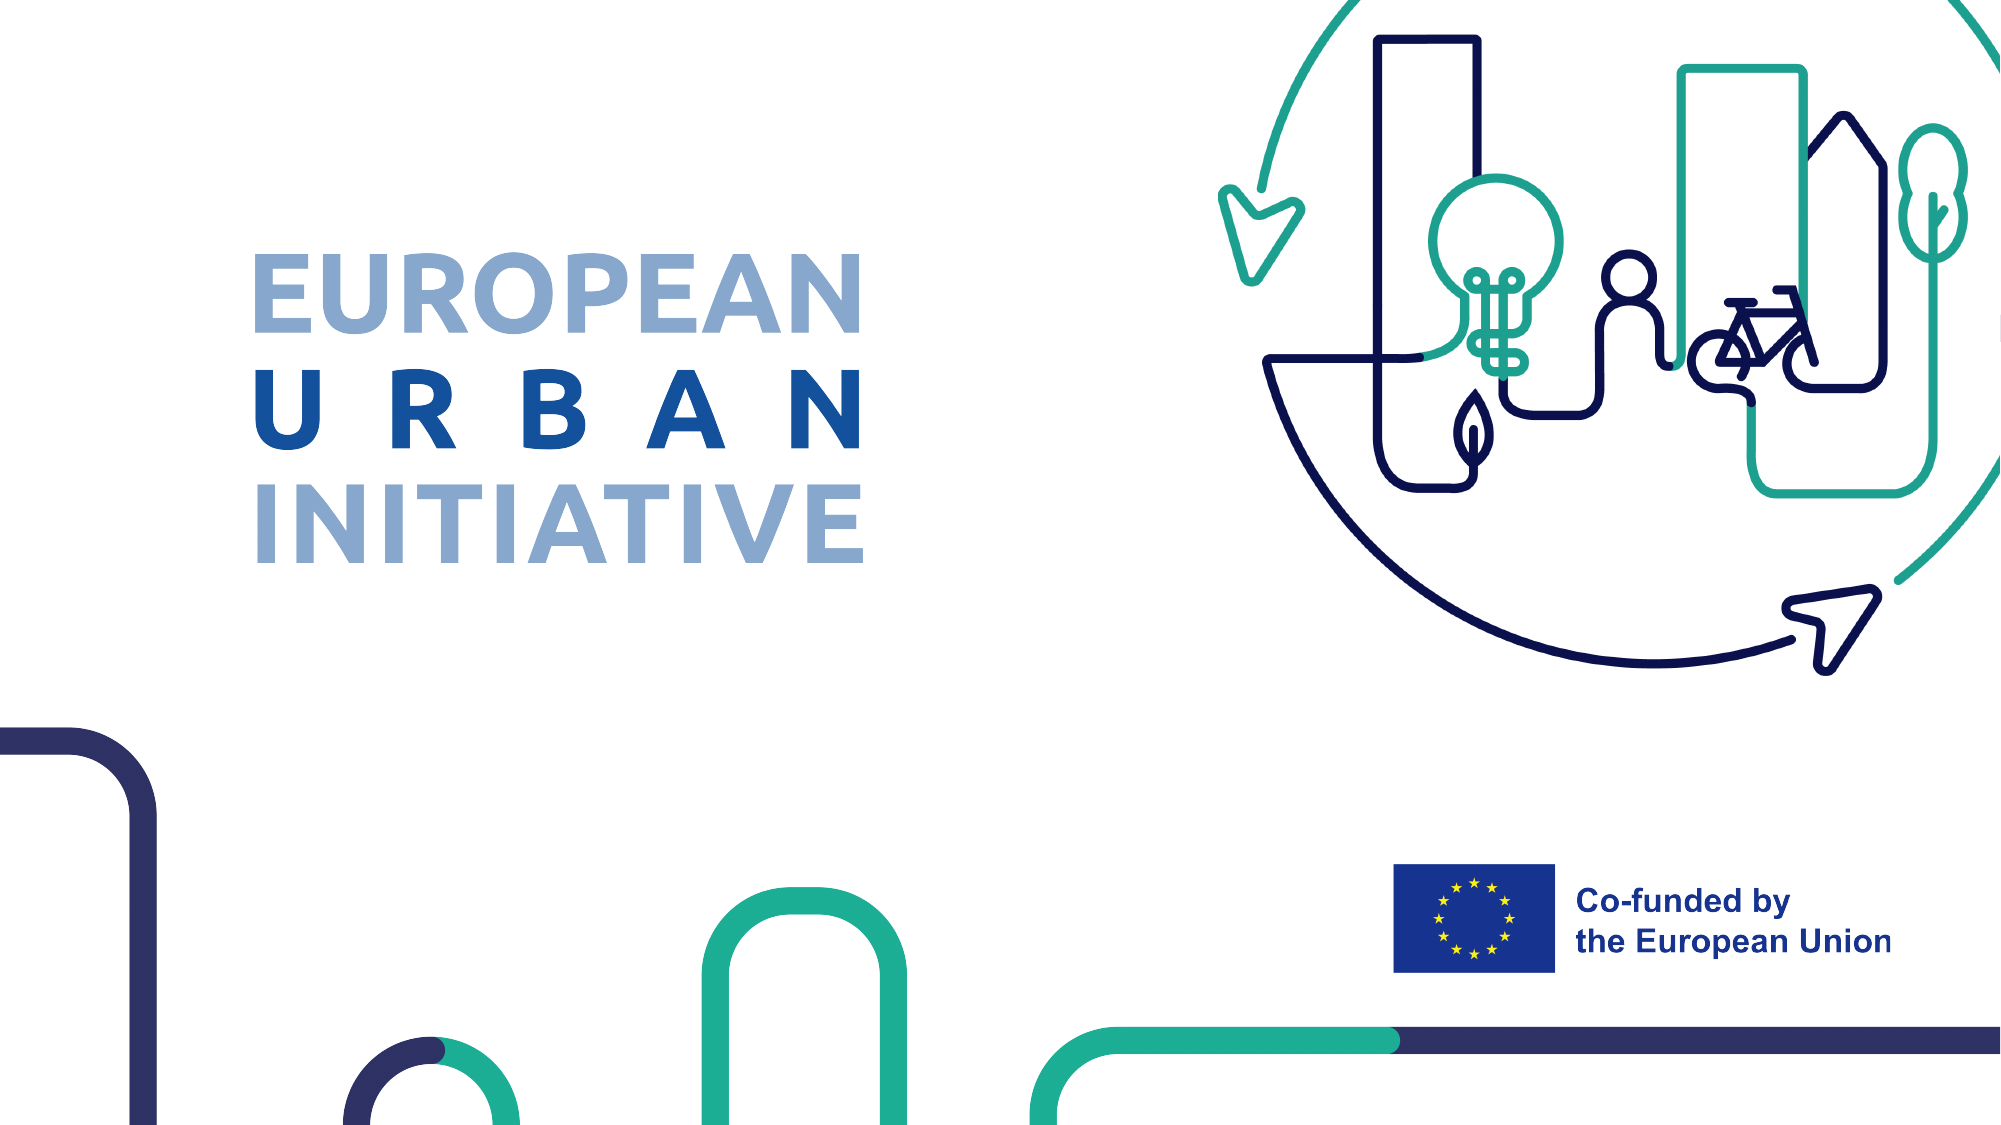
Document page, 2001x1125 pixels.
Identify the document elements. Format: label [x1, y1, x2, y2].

picture [1384, 864, 1891, 973]
picture [1218, 0, 2000, 676]
picture [255, 252, 863, 563]
